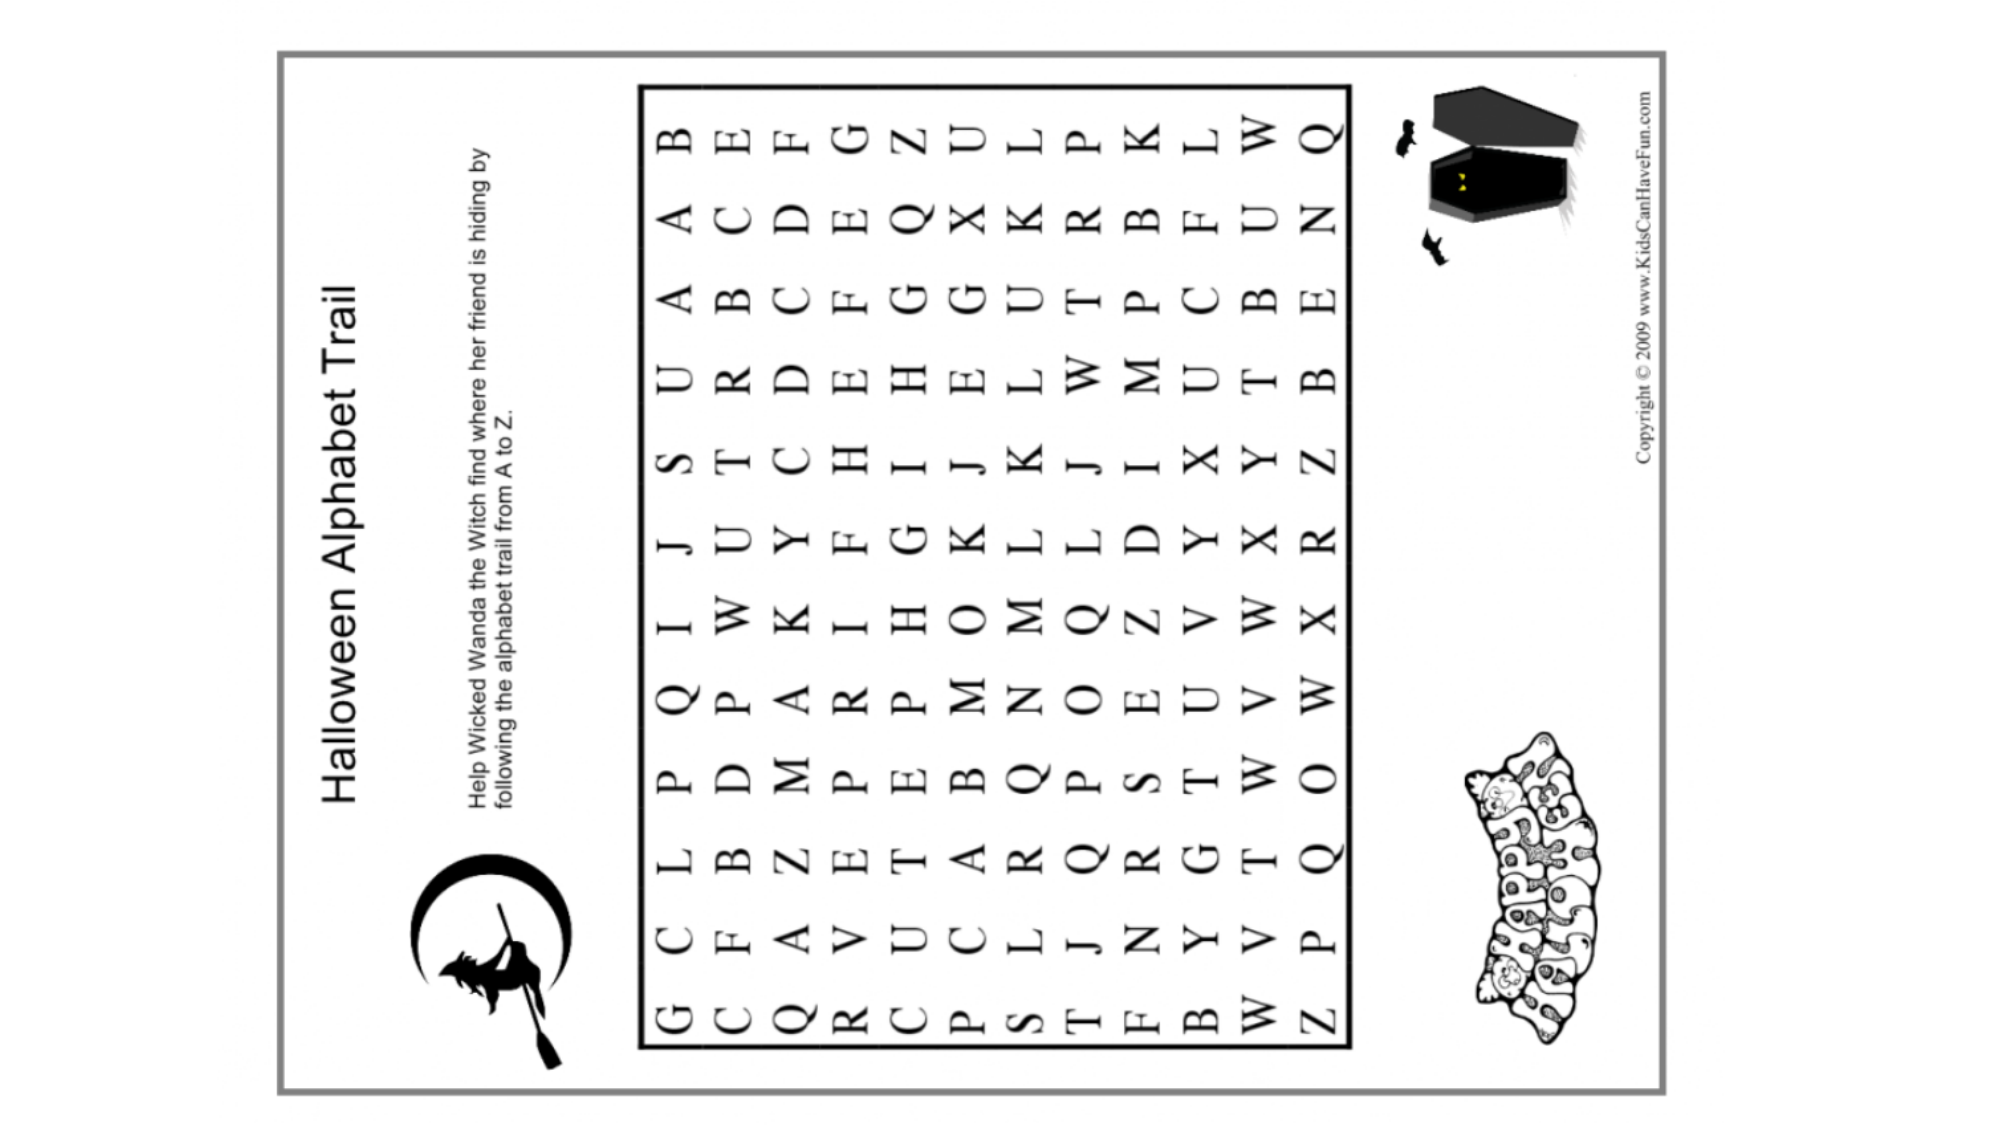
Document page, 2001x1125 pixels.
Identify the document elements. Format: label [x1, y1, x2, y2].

picture [218, 0, 1725, 1125]
